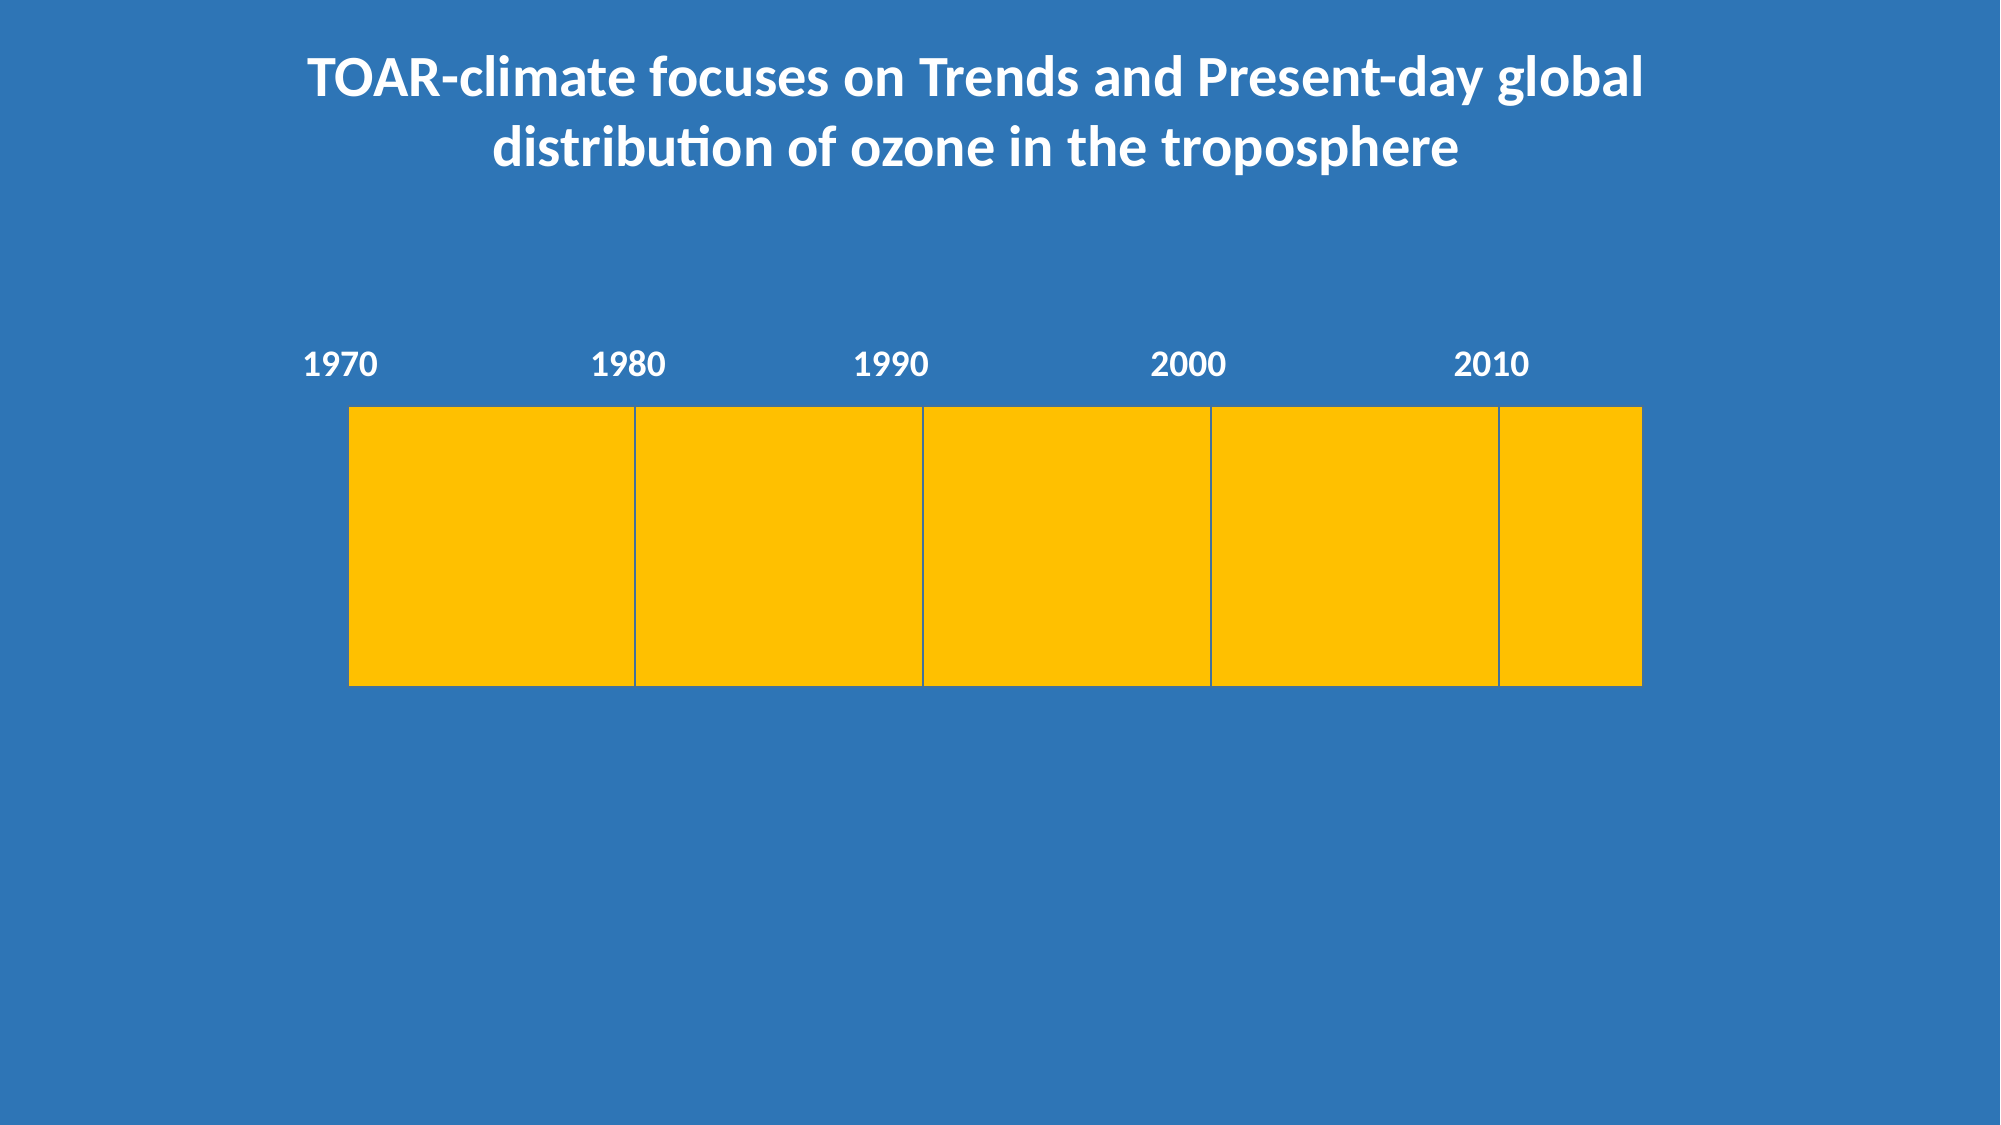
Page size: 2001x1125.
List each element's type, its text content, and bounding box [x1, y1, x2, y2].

text_box TOAR-climate focuses on Trends and Present-day global distribution of ozone in the troposphere [150, 31, 1802, 186]
text_box [347, 405, 634, 688]
text_box 2010 [1438, 332, 1545, 392]
text_box 1990 [837, 331, 944, 391]
text_box [1210, 405, 1498, 688]
text_box [922, 405, 1210, 688]
text_box 1980 [575, 331, 681, 391]
text_box 2000 [1135, 331, 1242, 391]
text_box [1498, 405, 1644, 688]
text_box 1970 [287, 331, 394, 391]
text_box [634, 405, 922, 688]
